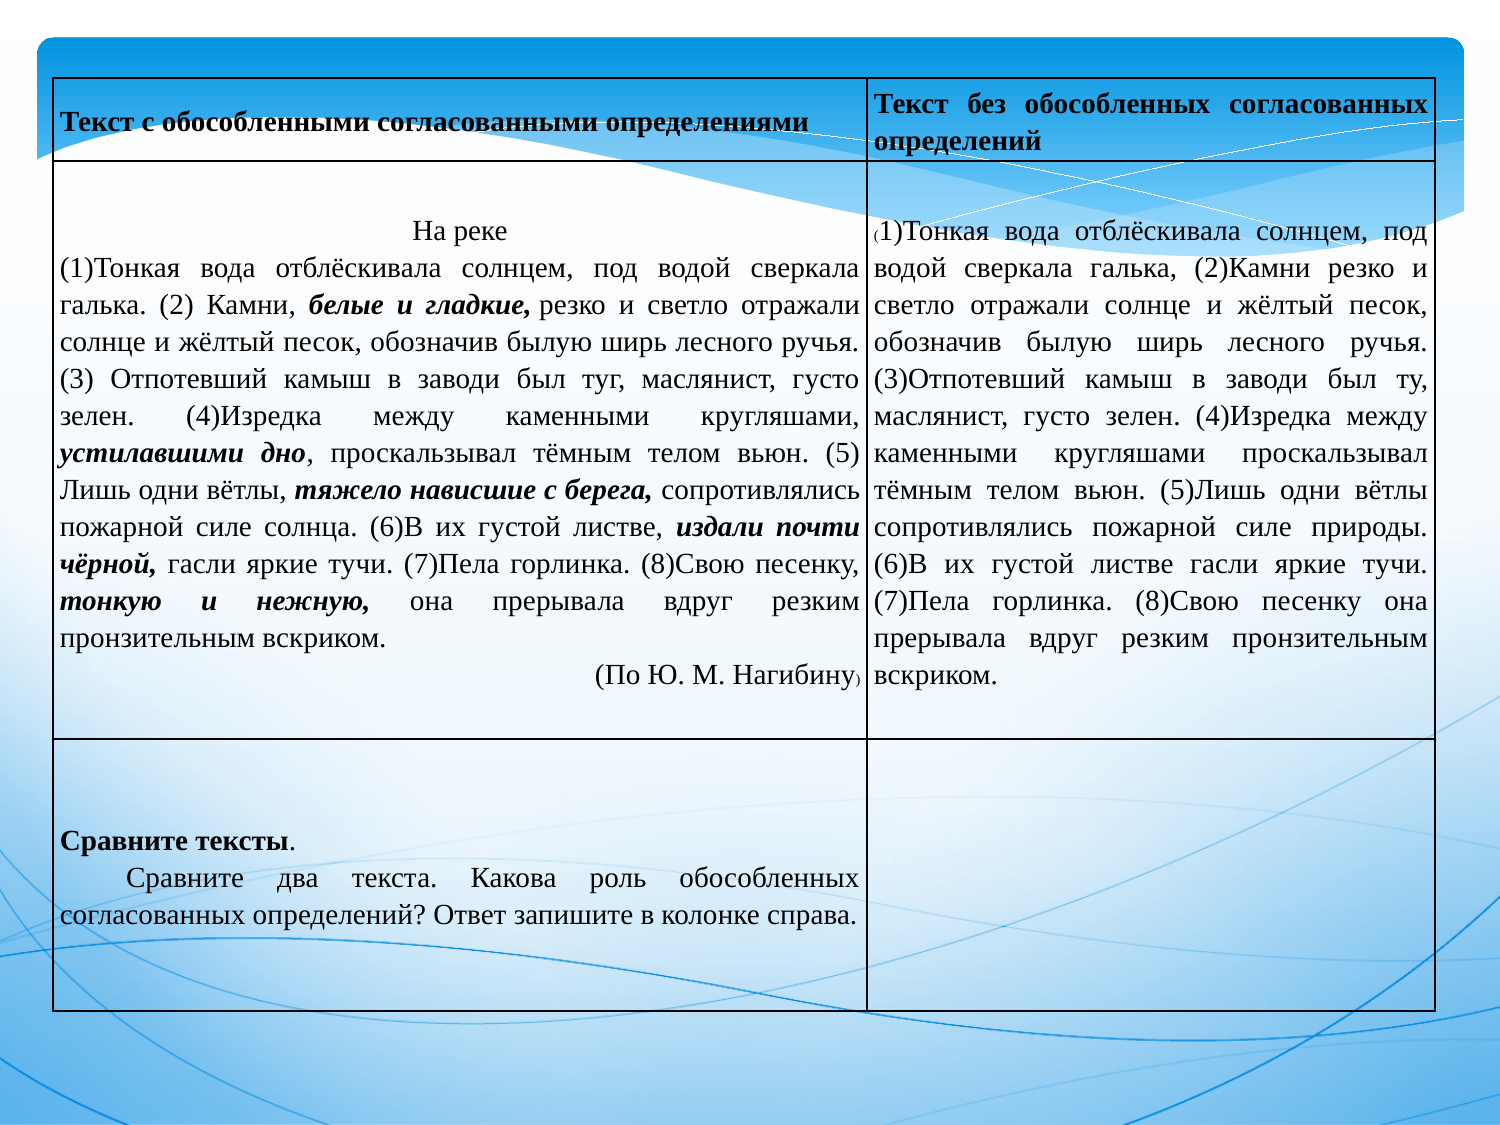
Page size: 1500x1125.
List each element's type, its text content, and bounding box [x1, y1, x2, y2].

table_header Текст с обособленными согласованными определениями [54, 79, 866, 160]
table_cell [868, 740, 1434, 1010]
table_header Текст без обособленных согласованных определений [868, 79, 1434, 160]
table_cell (1)Тонкая вода отблёскивала солнцем, под водой сверкала галька, (2)Камни резко и светло отражали солнце и жёлтый песок, обозначив былую ширь лесного ручья. (3)Отпотевший камыш в заводи был ту, маслянист, густо зелен. (4)Изредка между каменными кругляшами проскальзывал тёмным телом вьюн. (5)Лишь одни вётлы сопротивлялись пожарной силе природы. (6)В их густой листве гасли яркие тучи. (7)Пела горлинка. (8)Свою песенку она прерывала вдруг резким пронзительным вскриком. [868, 162, 1434, 738]
table_cell На реке (1)Тонкая вода отблёскивала солнцем, под водой сверкала галька. (2) Камни, белые и гладкие, резко и светло отражали солнце и жёлтый песок, обозначив былую ширь лесного ручья. (3) Отпотевший камыш в заводи был туг, маслянист, густо зелен. (4)Изредка между каменными кругляшами, устилавшими дно, проскальзывал тёмным телом вьюн. (5) Лишь одни вётлы, тяжело нависшие с берега, сопротивлялись пожарной силе солнца. (6)В их густой листве, издали почти чёрной, гасли яркие тучи. (7)Пела горлинка. (8)Свою песенку, тонкую и нежную, она прерывала вдруг резким пронзительным вскриком. (По Ю. М. Нагибину) [54, 162, 866, 738]
table_cell Сравните тексты. Сравните два текста. Какова роль обособленных согласованных определений? Ответ запишите в колонке справа. [54, 740, 866, 1010]
